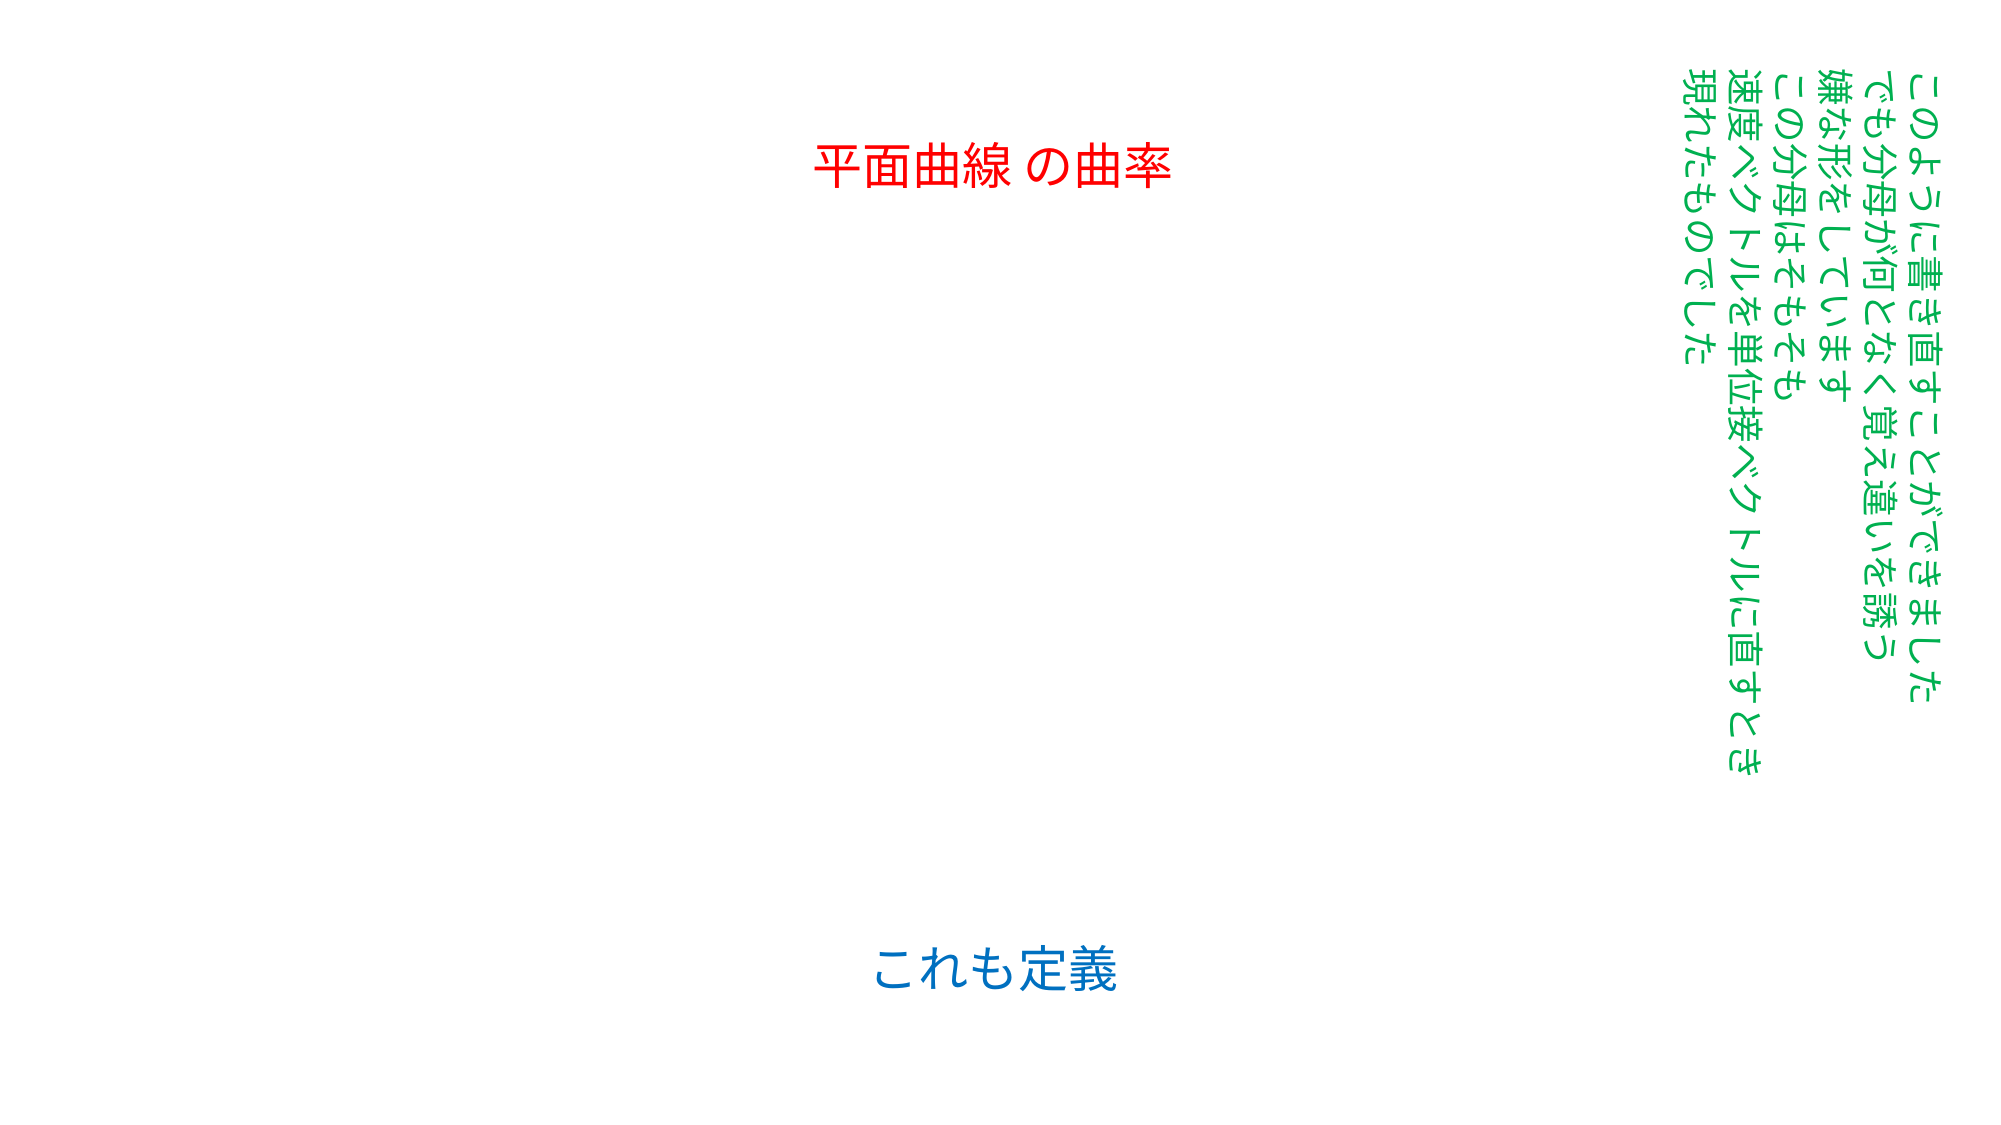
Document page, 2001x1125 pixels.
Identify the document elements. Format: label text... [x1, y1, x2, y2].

text_box これも定義 [853, 929, 1133, 1005]
text_box このように書き直すことができました でも分母が何となく覚え違いを誘う 嫌な形をしています この分母はそもそも 速度ベクトルを単位接ベクトルに直すとき 現れたものでした [1653, 53, 1957, 764]
